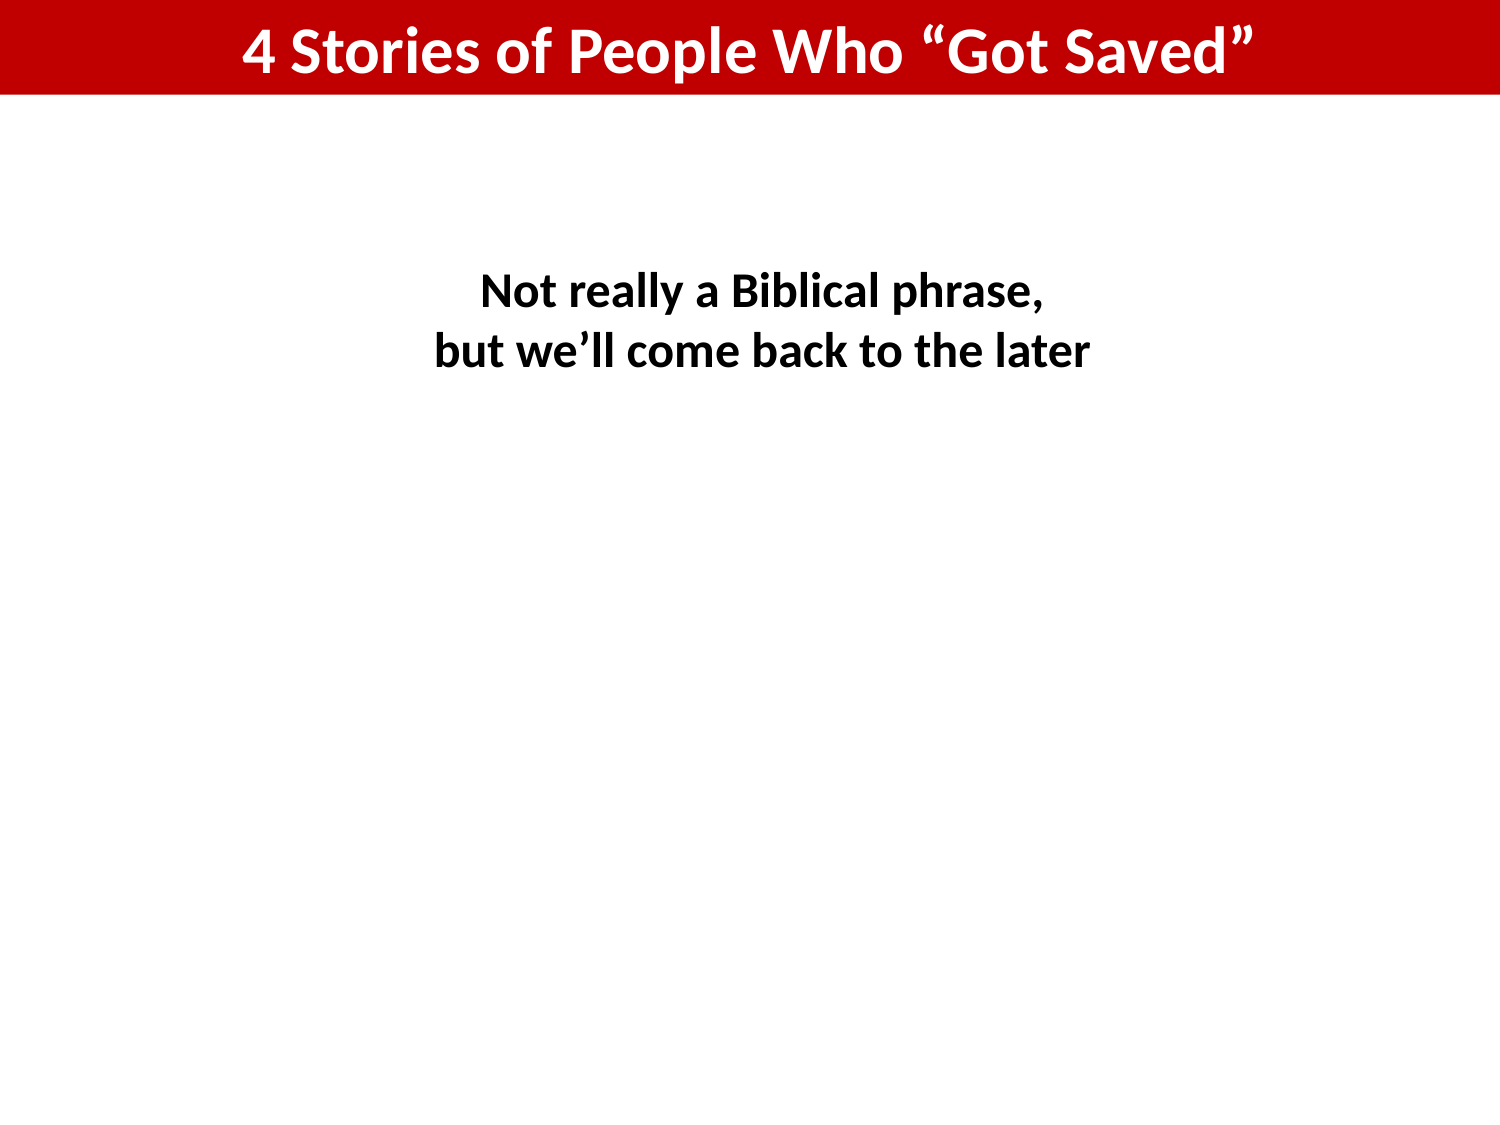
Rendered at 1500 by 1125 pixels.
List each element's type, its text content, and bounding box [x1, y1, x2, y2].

text_box Not really a Biblical phrase, but we’ll come back to the later [187, 249, 1338, 385]
text_box 4 Stories of People Who “Got Saved” [0, 0, 1500, 95]
